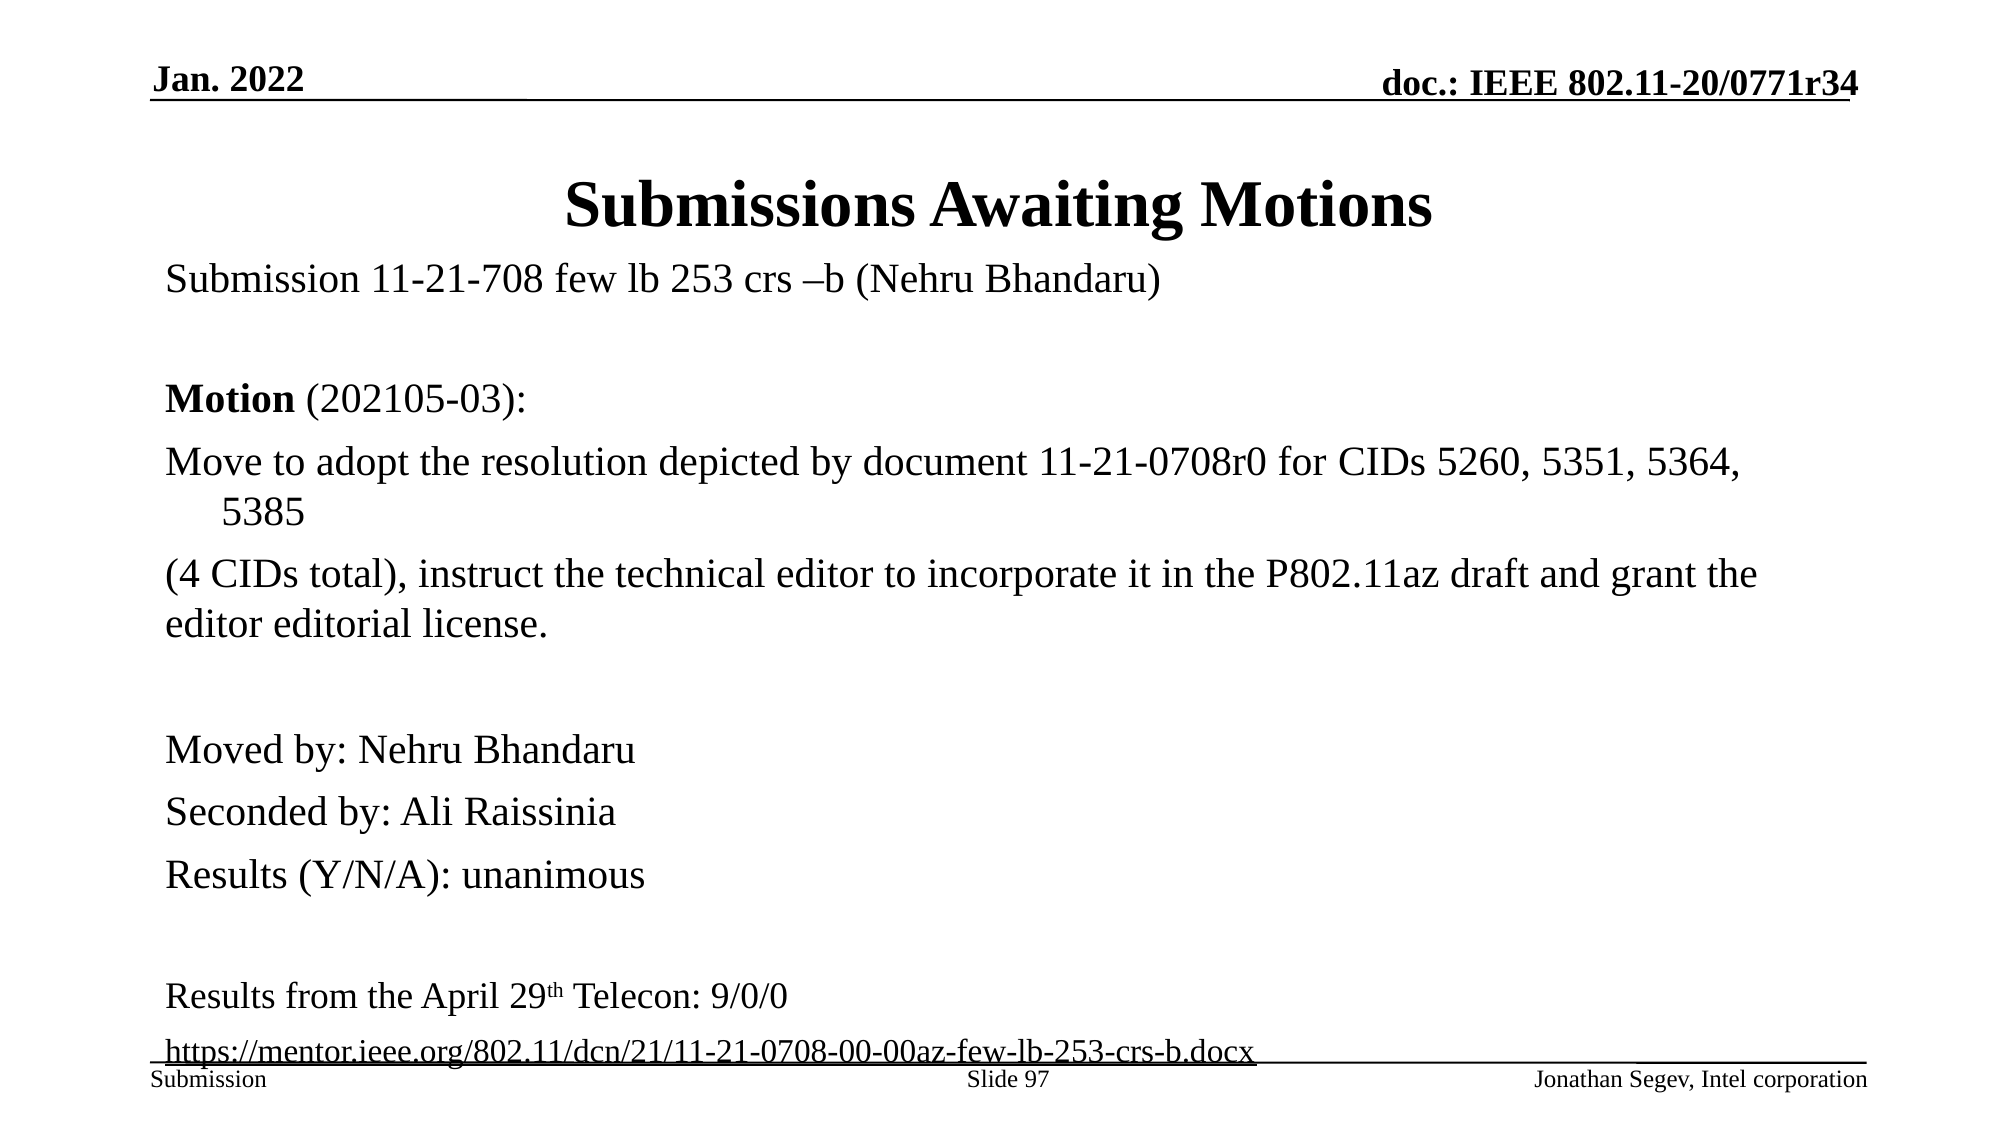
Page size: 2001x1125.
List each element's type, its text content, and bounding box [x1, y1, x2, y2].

slide_number Slide 97 [950, 1061, 1067, 1123]
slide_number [152, 54, 563, 100]
title Submissions Awaiting Motions [149, 112, 1850, 243]
footer Jonathan Segev, Intel corporation [1171, 1061, 1869, 1093]
list Submission 11-21-708 few lb 253 crs –b (Nehru Bhandaru) Motion (202105-03): Move to adopt the resolution depicted by document 11-21-0708r0 for CIDs 5260, 5351, 5364, 5385 (4 CIDs total), instruct the technical editor to incorporate it in the P802.11az draft and grant the editor editorial license. Moved by: Nehru Bhandaru Seconded by: Ali Raissinia Results (Y/N/A): unanimous Results from the April 29th Telecon: 9/0/0 https://mentor.ieee.org/802.11/dcn/21/11-21-0708-00-00az-few-lb-253-crs-b.docx [149, 243, 1850, 1000]
